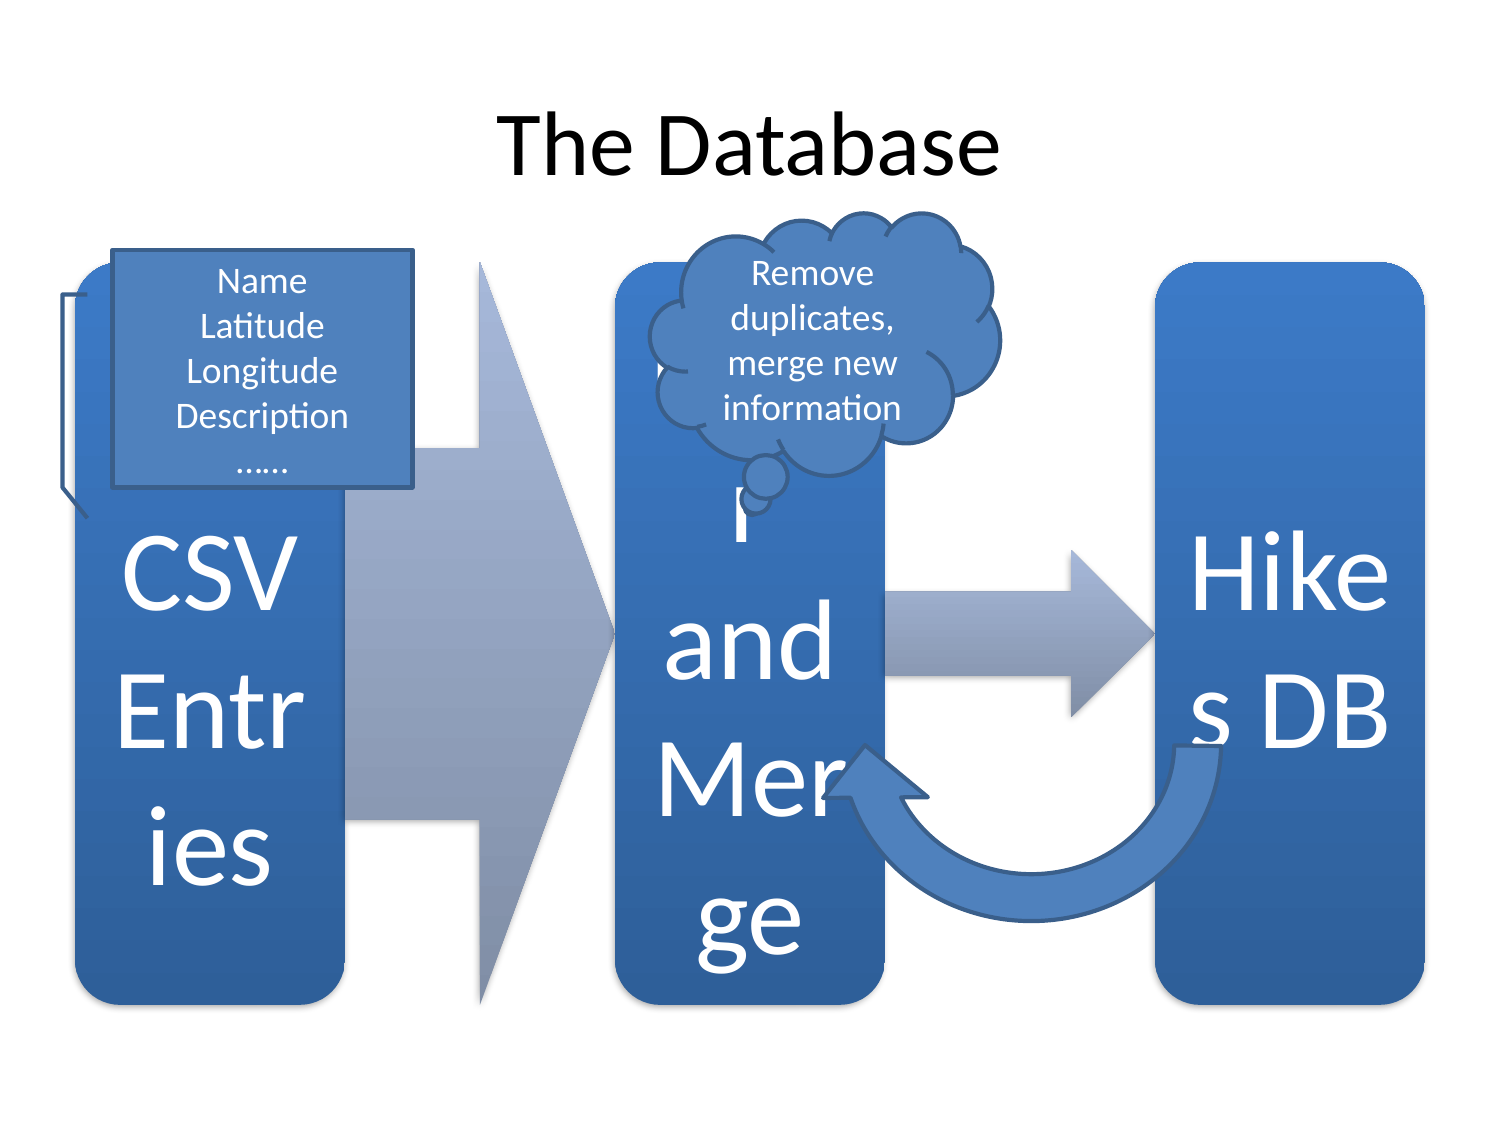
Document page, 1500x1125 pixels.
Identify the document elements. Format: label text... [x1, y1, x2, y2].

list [74, 262, 1426, 1006]
title The Database [75, 45, 1425, 233]
text_box Remove duplicates, merge new information [688, 211, 985, 260]
text_box Name Latitude Longitude Description …… [60, 292, 69, 499]
text_box Name Latitude Longitude Description …… [110, 248, 415, 260]
